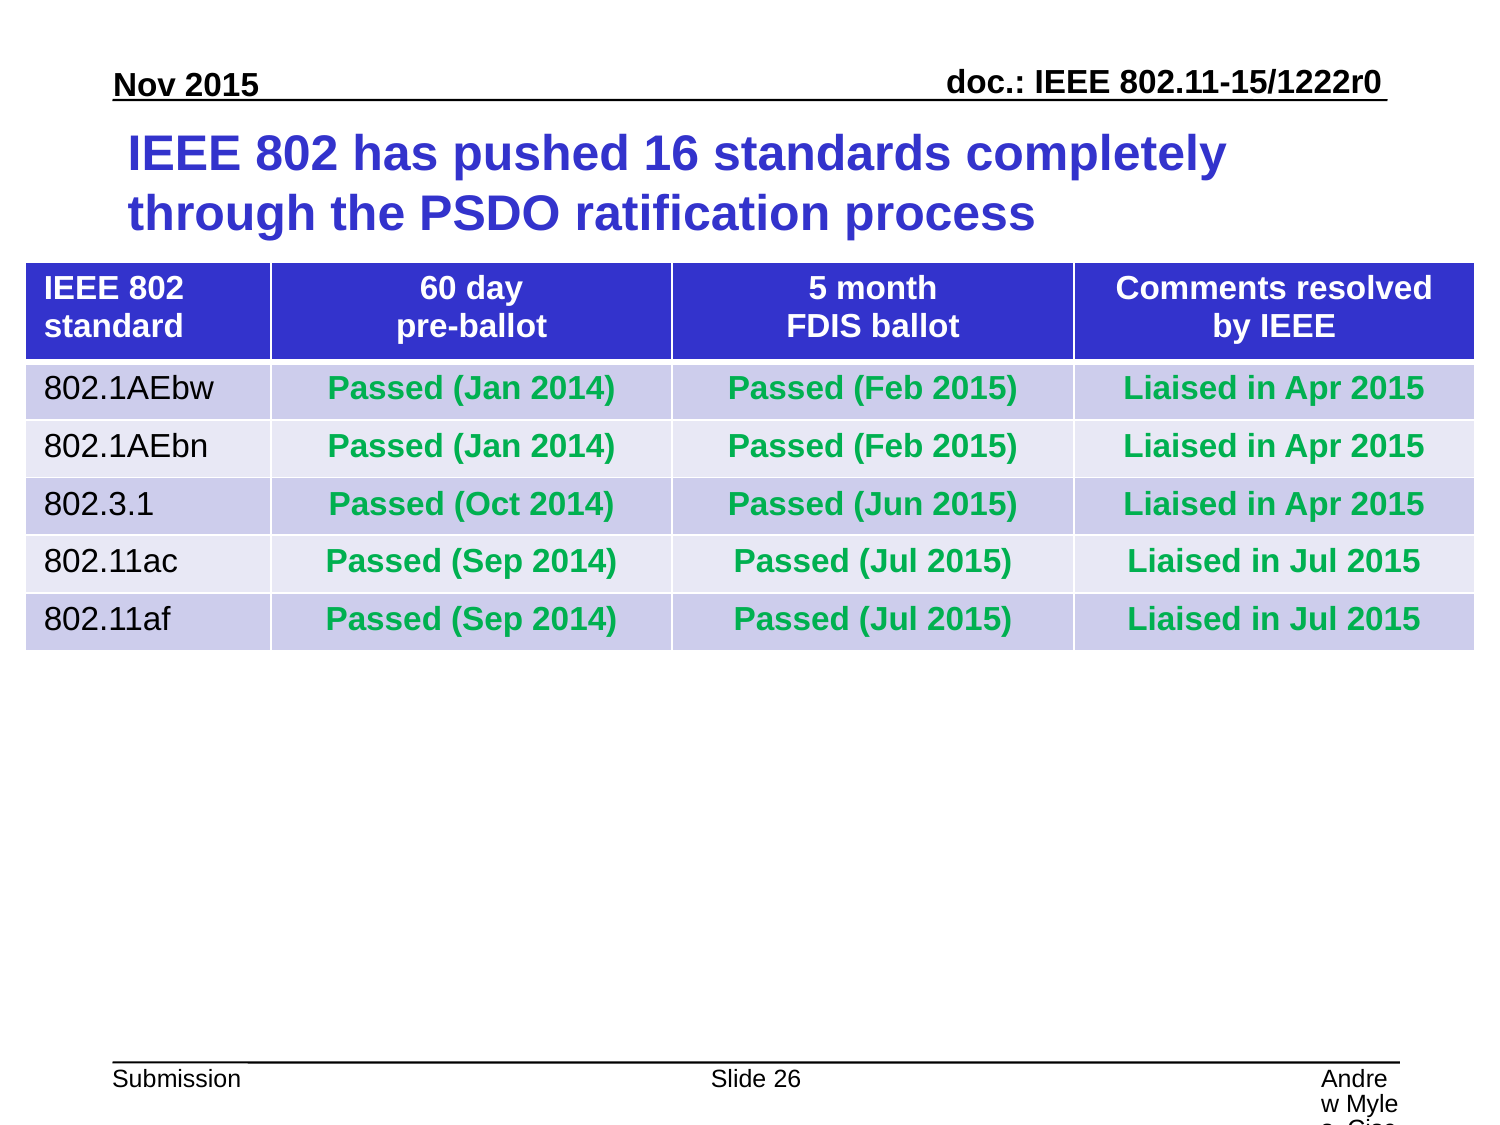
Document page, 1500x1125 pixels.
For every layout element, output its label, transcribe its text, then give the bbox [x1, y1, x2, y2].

table_cell Passed (Jan 2014) [272, 421, 671, 477]
title IEEE 802 has pushed 16 standards completely through the PSDO ratification process [112, 112, 1388, 262]
table_cell Passed (Jul 2015) [673, 594, 1073, 650]
table_cell 802.11ac [26, 536, 270, 592]
table_cell Liaised in Apr 2015 [1075, 365, 1474, 419]
table_cell 802.11af [26, 594, 270, 650]
table_header IEEE 802 standard [26, 263, 270, 359]
footer Andrew Myles, Cisco [1320, 1061, 1402, 1093]
table_cell Passed (Oct 2014) [272, 478, 671, 534]
table_cell Passed (Feb 2015) [673, 365, 1073, 419]
table_header Comments resolved by IEEE [1075, 263, 1474, 359]
table_cell Liaised in Jul 2015 [1075, 536, 1474, 592]
table_header 60 day pre-ballot [272, 263, 671, 359]
table_cell Liaised in Apr 2015 [1075, 421, 1474, 477]
table_cell Passed (Jun 2015) [673, 478, 1073, 534]
table_cell 802.1AEbw [26, 365, 270, 419]
table_cell Passed (Feb 2015) [673, 421, 1073, 477]
slide_number Slide 26 [709, 1061, 803, 1093]
table_cell Passed (Jan 2014) [272, 365, 671, 419]
table_cell Passed (Sep 2014) [272, 594, 671, 650]
table_cell 802.3.1 [26, 478, 270, 534]
table_header 5 month FDIS ballot [673, 263, 1073, 359]
table_cell Liaised in Apr 2015 [1075, 478, 1474, 534]
table_cell Liaised in Jul 2015 [1075, 594, 1474, 650]
table_cell Passed (Sep 2014) [272, 536, 671, 592]
table_cell 802.1AEbn [26, 421, 270, 477]
table_cell Passed (Jul 2015) [673, 536, 1073, 592]
